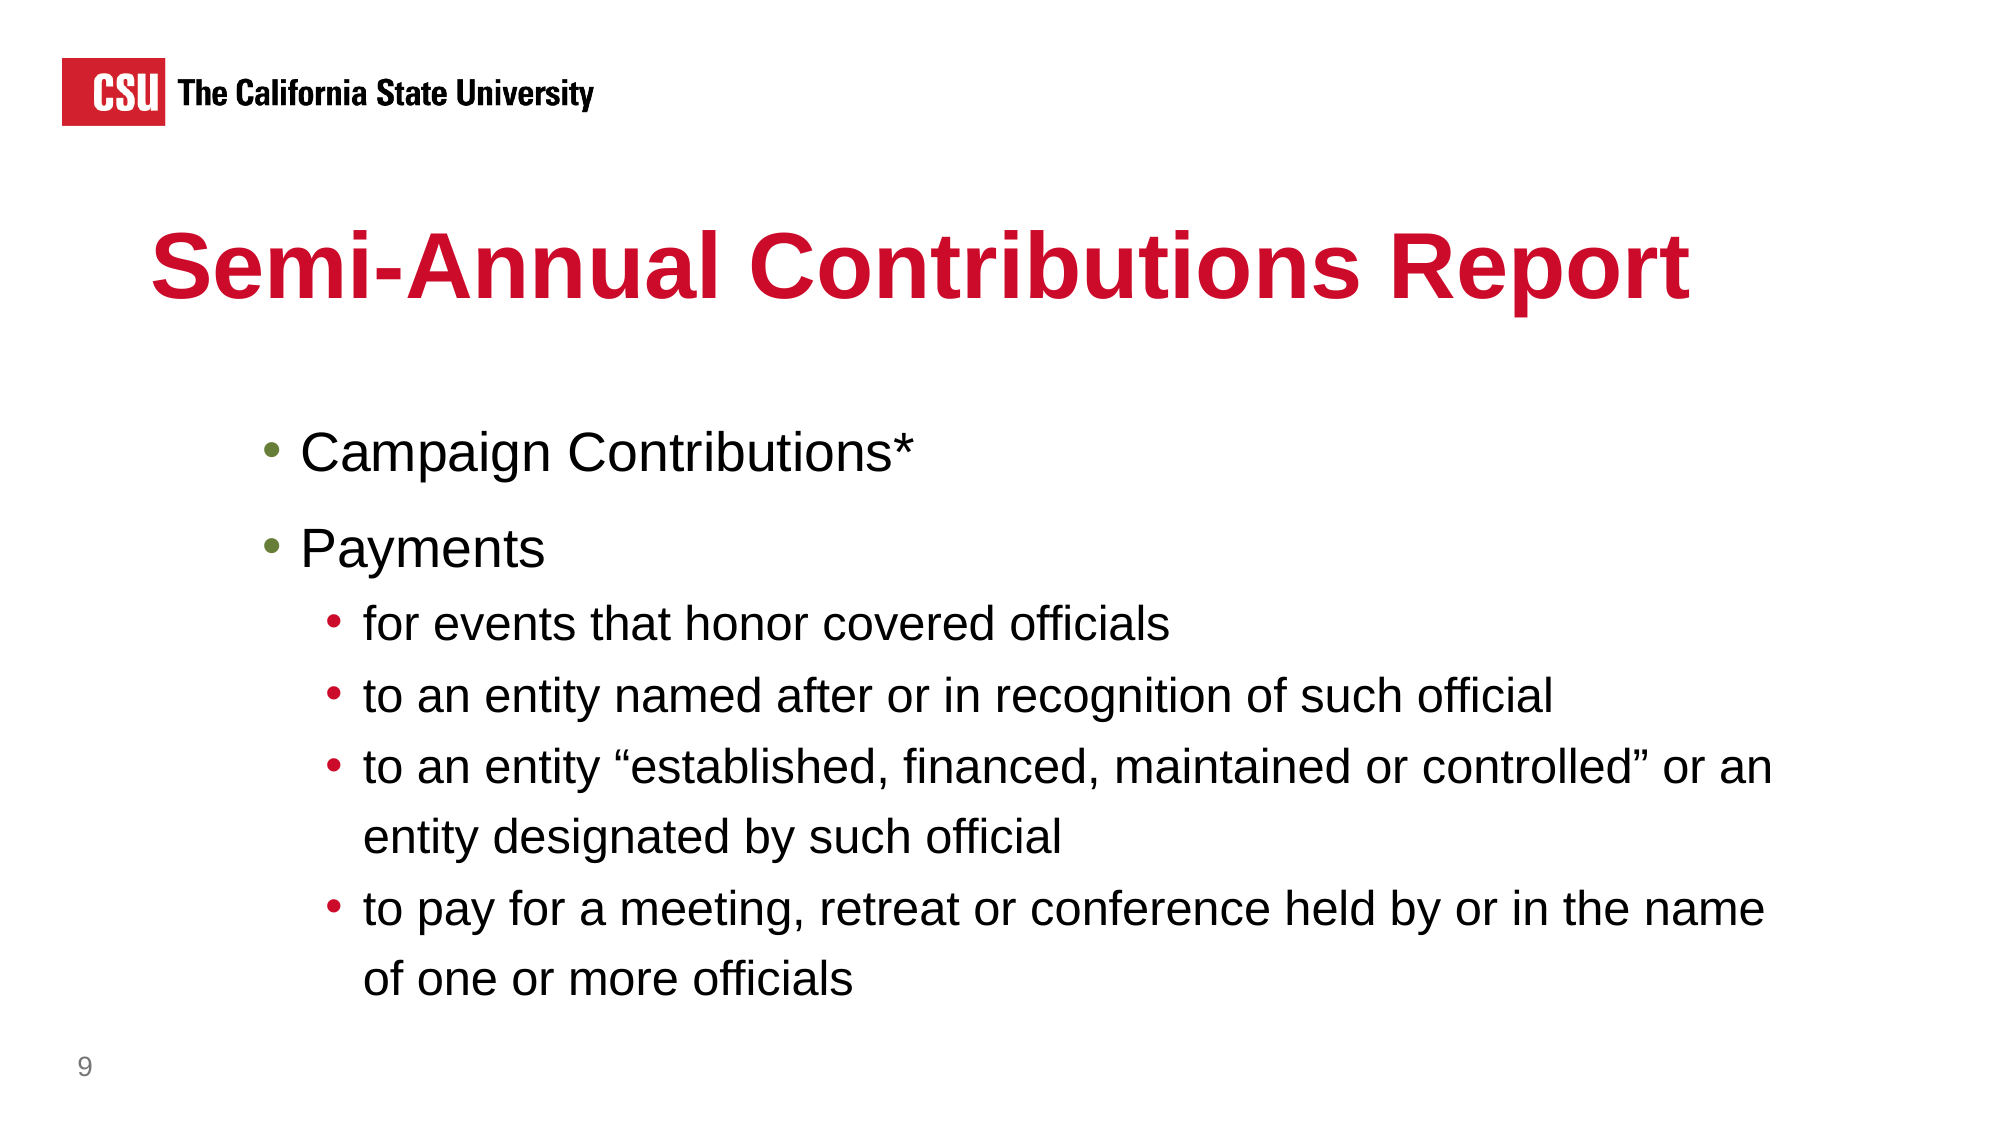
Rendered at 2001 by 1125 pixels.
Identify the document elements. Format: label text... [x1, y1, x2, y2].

list Semi-Annual Contributions Report [150, 188, 1864, 318]
slide_number 9 [62, 1034, 263, 1095]
picture [62, 58, 594, 126]
list Campaign Contributions* Payments for events that honor covered officials to an entity named after or in recognition of such official to an entity “established, financed, maintained or controlled” or an entity designated by such official to pay for a meeting, retreat or conference held by or in the name of one or more officials [262, 395, 1864, 966]
